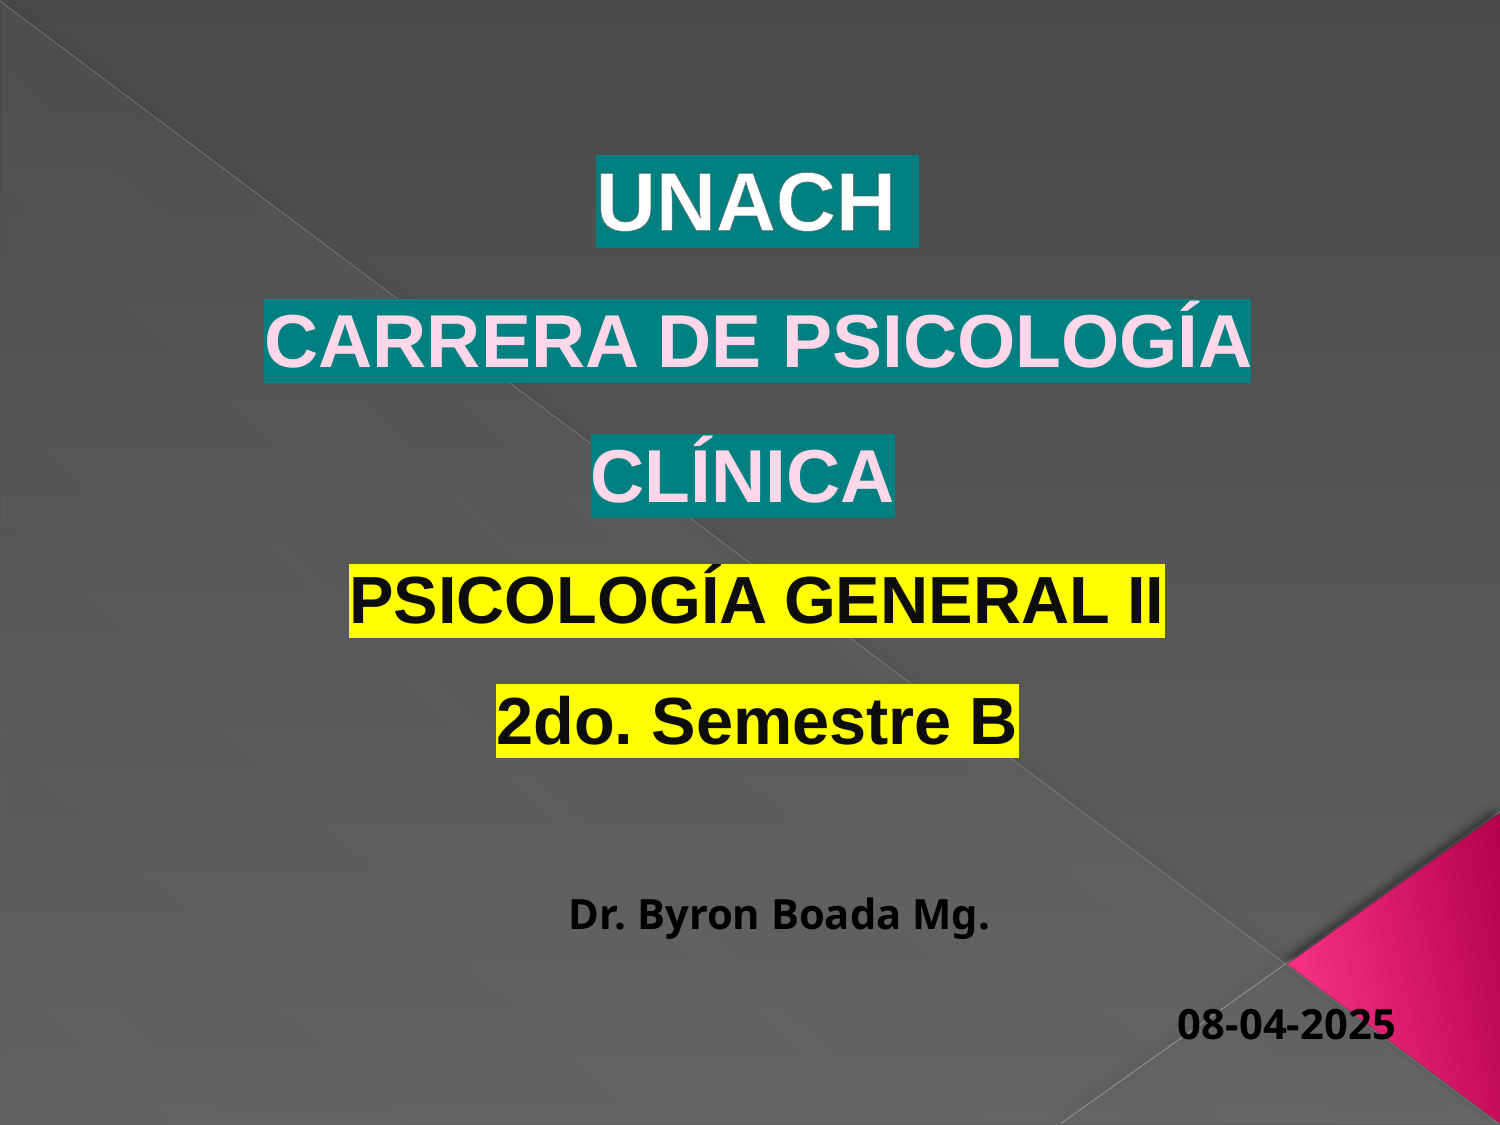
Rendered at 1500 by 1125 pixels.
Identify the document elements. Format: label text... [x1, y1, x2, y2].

text_box Dr. Byron Boada Mg. 08-04-2025 [147, 858, 1412, 1056]
subtitle UNACH CARRERA DE PSICOLOGÍA CLÍNICA PSICOLOGÍA GENERAL II 2do. Semestre B [79, 90, 1412, 858]
